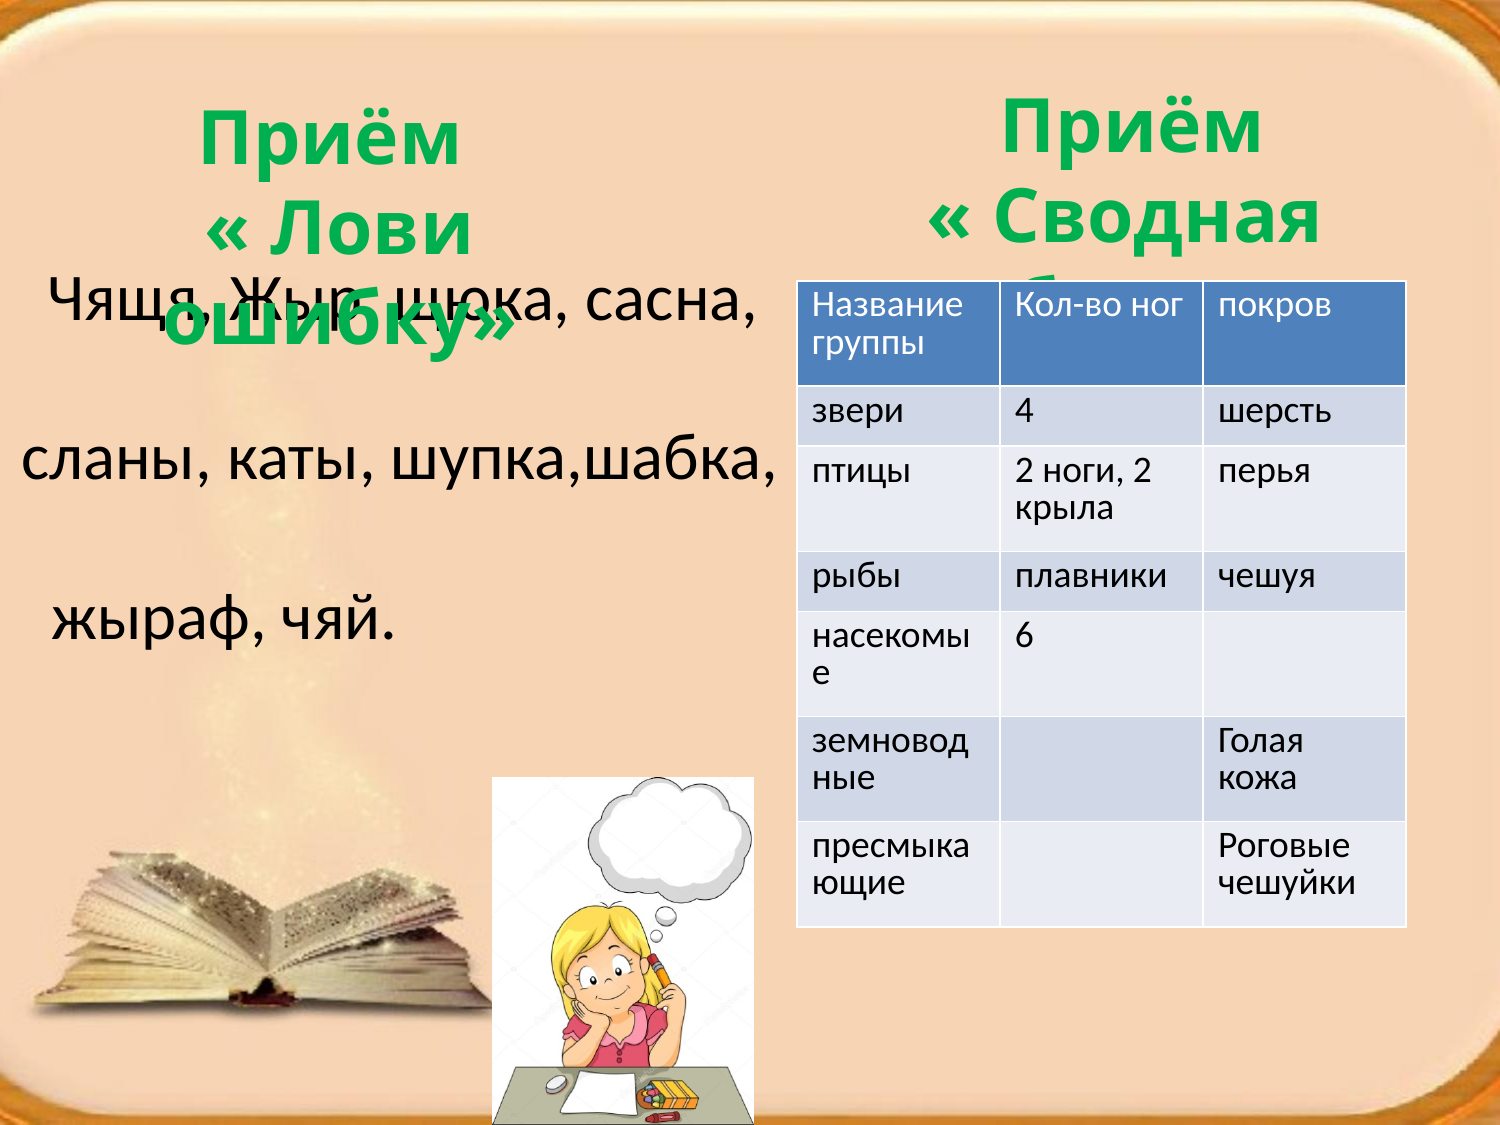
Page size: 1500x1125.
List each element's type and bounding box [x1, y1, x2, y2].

list [0, 0, 1500, 1125]
picture [491, 777, 754, 1125]
